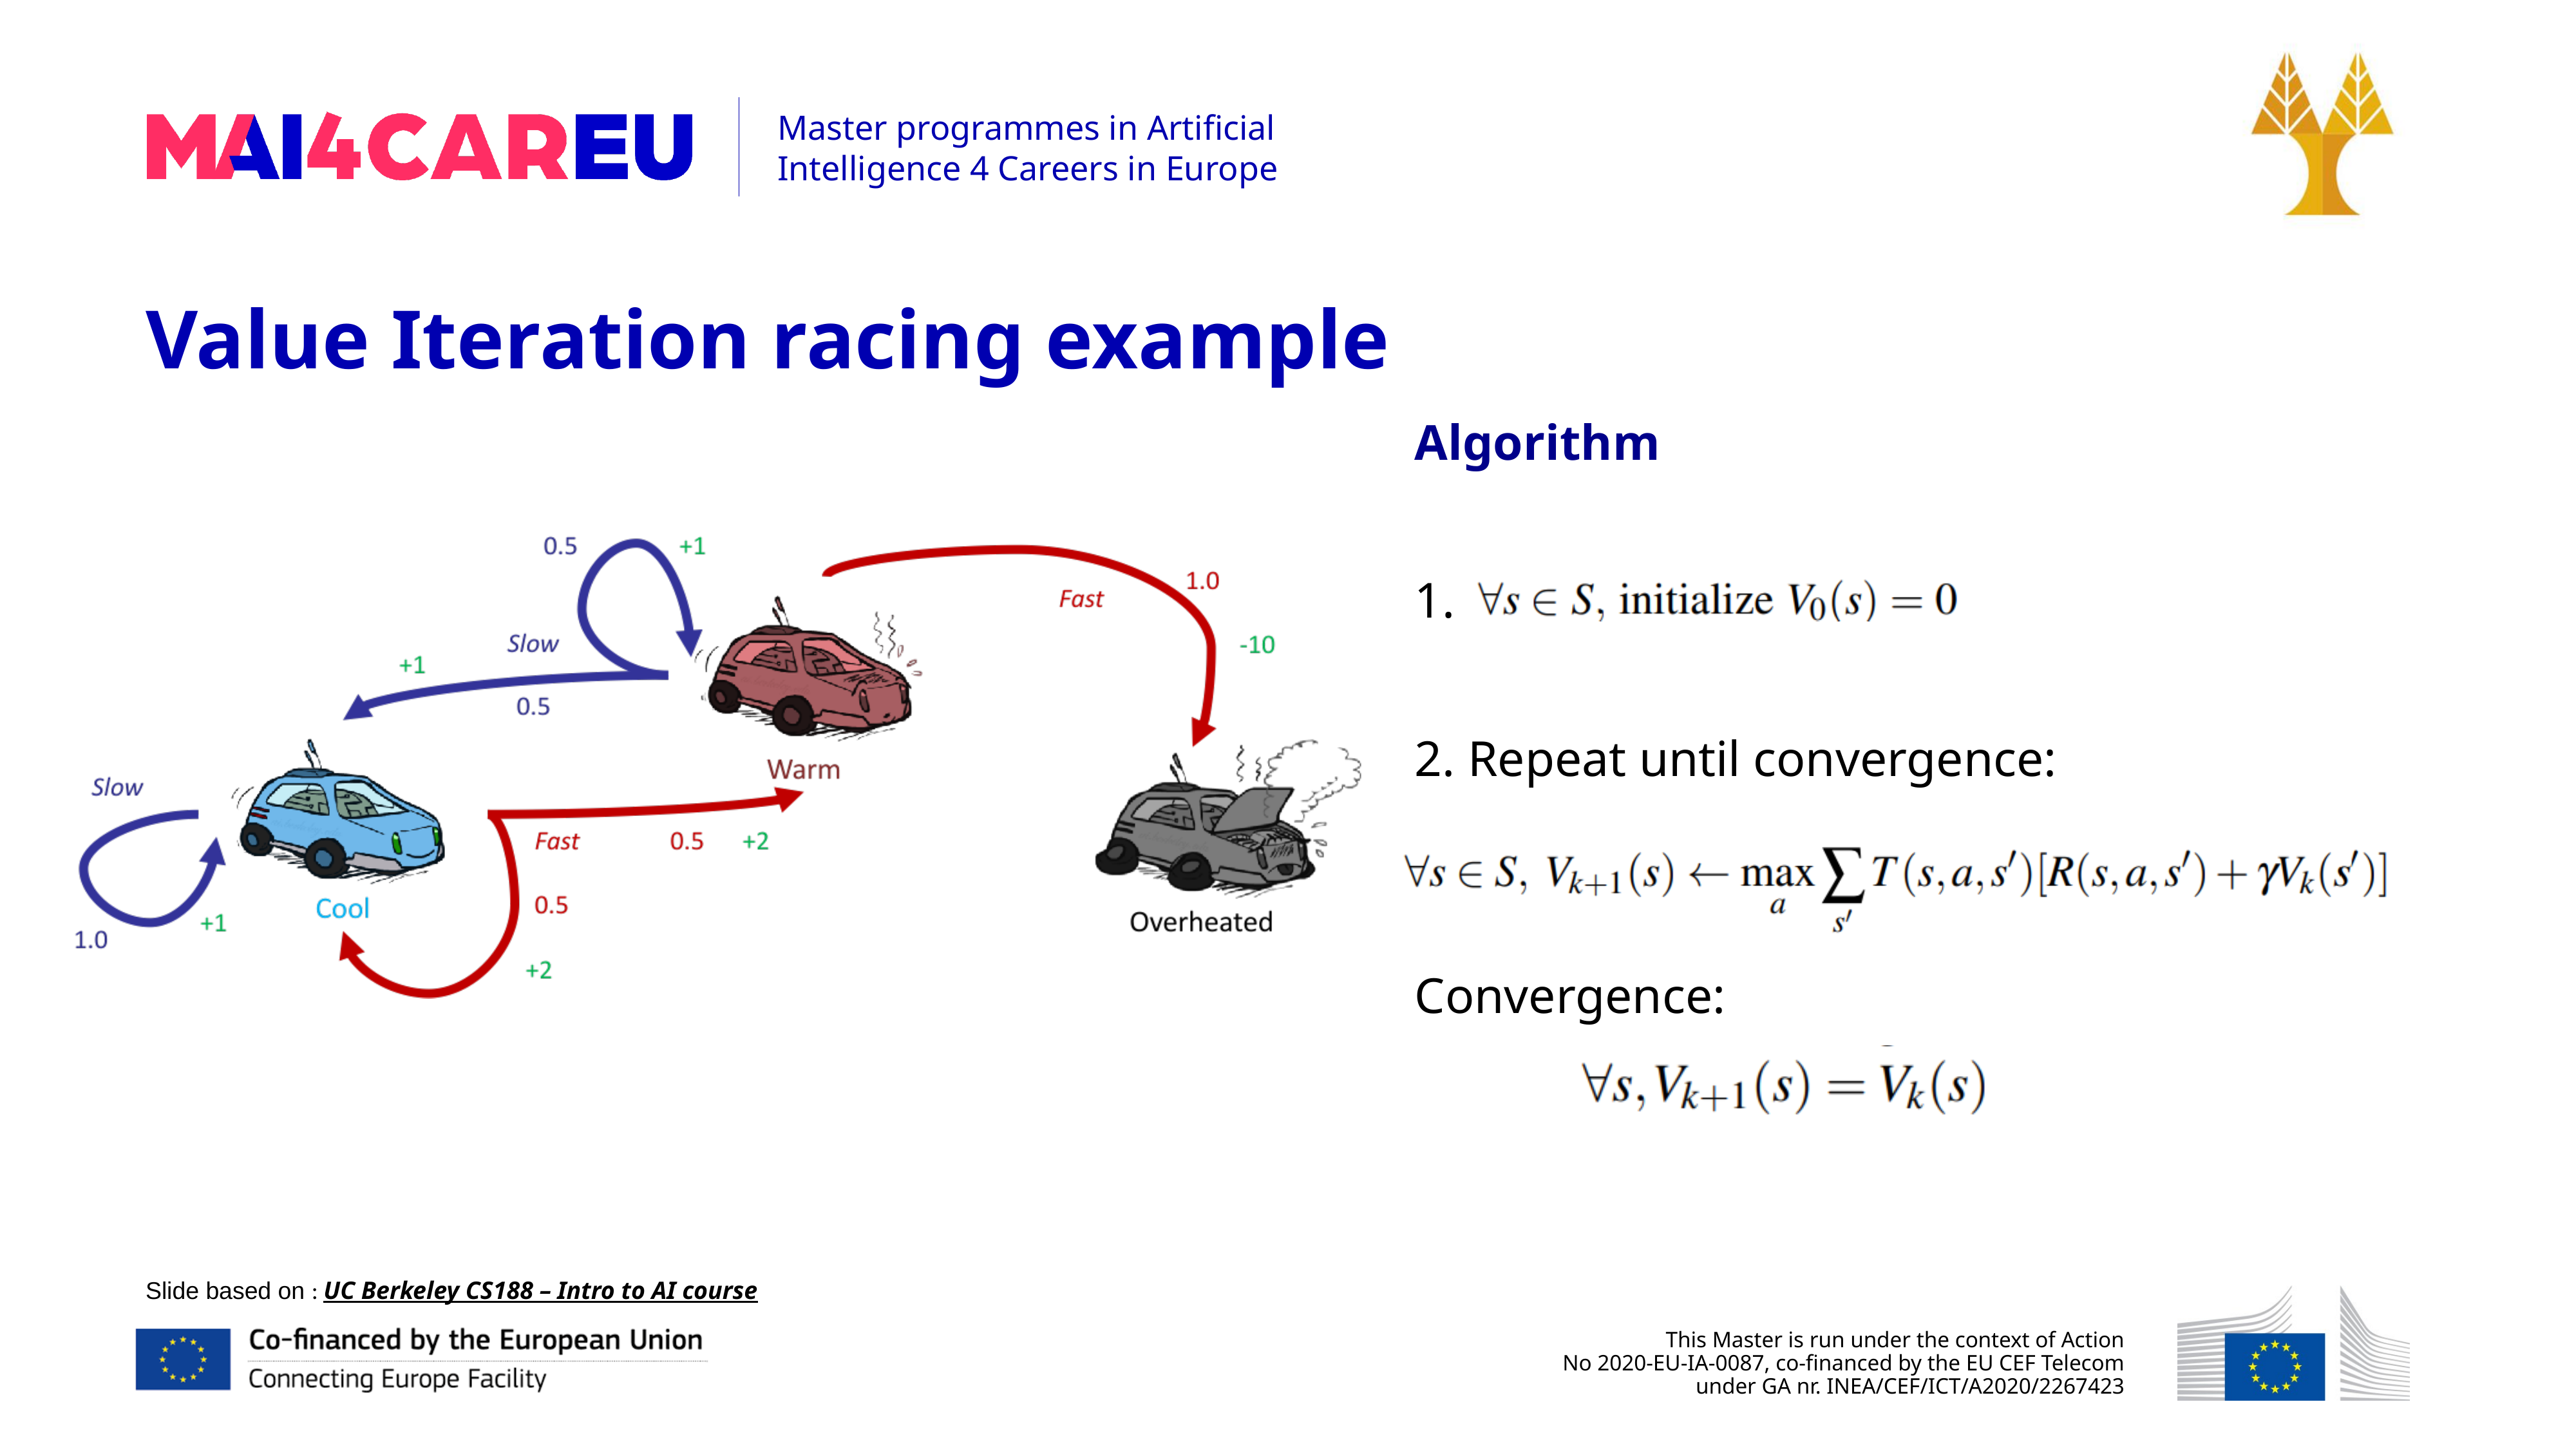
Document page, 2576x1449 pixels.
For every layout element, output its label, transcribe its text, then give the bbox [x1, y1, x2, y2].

picture [1397, 830, 2400, 936]
text_box Algorithm 1. 2. Repeat until convergence: Convergence: [1405, 413, 2261, 830]
picture [63, 524, 1374, 999]
picture [124, 1319, 713, 1399]
picture [2216, 39, 2417, 238]
picture [147, 111, 692, 180]
text_box Slide based on : UC Berkeley CS188 – Intro to AI course [136, 1270, 2396, 1342]
picture [2177, 1285, 2410, 1401]
list Value Iteration racing example [136, 286, 2417, 451]
text_box Algorithm 1. 2. Repeat until convergence: Convergence: [1405, 936, 2261, 1247]
picture [1472, 571, 1958, 621]
picture [1573, 1045, 1989, 1128]
